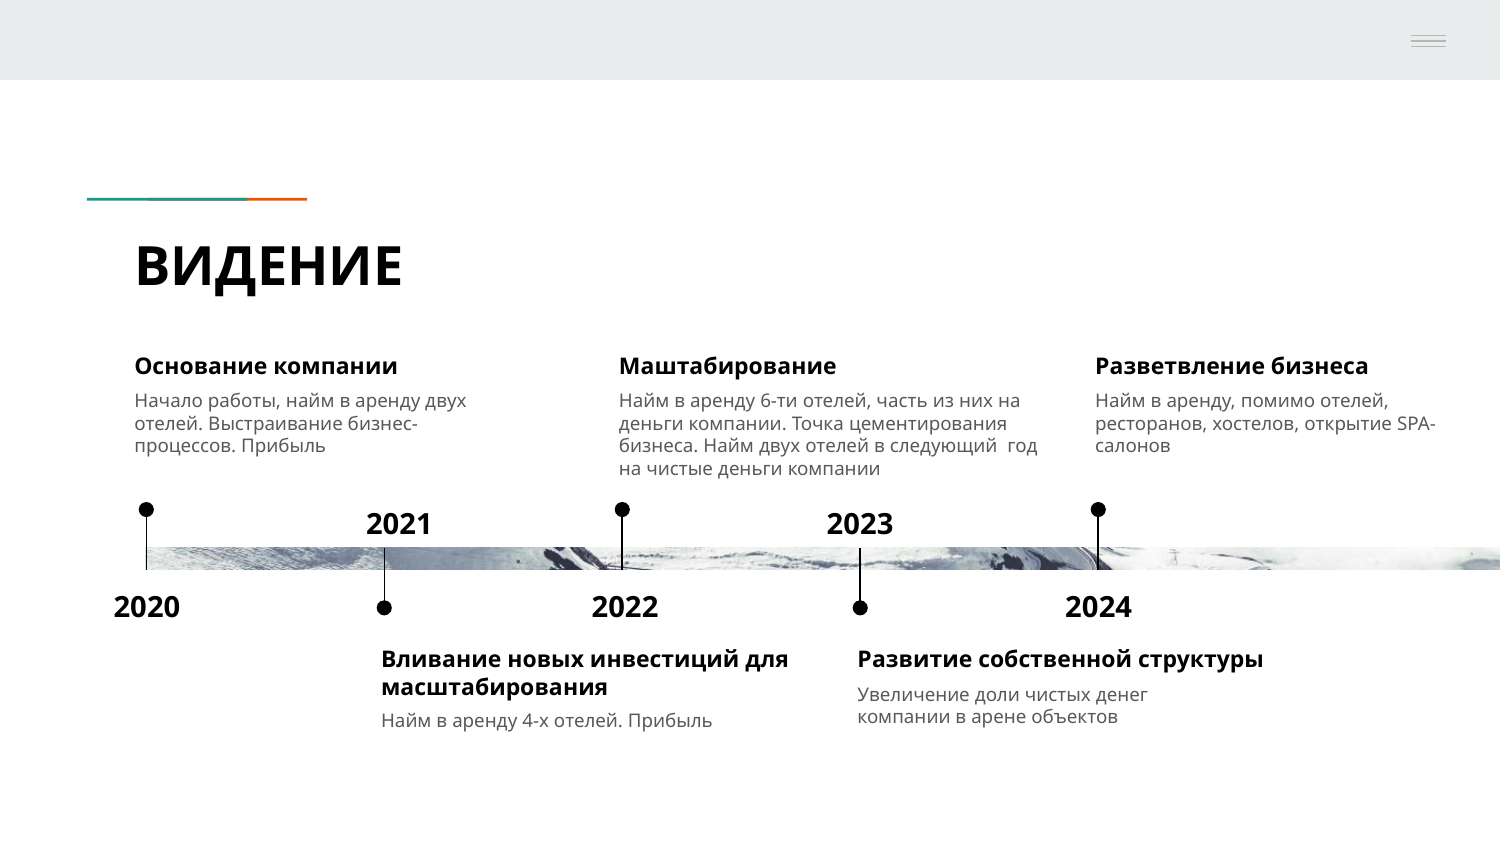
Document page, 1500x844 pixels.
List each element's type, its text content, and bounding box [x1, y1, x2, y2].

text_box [614, 501, 631, 570]
list Начало работы, найм в аренду двух отелей. Выстраивание бизнес-процессов. Прибыль [119, 374, 530, 465]
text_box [138, 501, 155, 570]
picture [155, 547, 376, 570]
picture [631, 547, 852, 570]
list Найм в аренду 6-ти отелей, часть из них на деньги компании. Точка цементирования бизнеса. Найм двух отелей в следующий год на чистые деньги компании [604, 374, 1070, 486]
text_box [376, 547, 393, 616]
picture [393, 547, 614, 570]
title Основание компании [119, 336, 483, 374]
picture [1107, 547, 1500, 570]
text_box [1090, 501, 1107, 570]
title Разветвление бизнеса [1080, 336, 1490, 398]
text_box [852, 547, 869, 616]
text_box 2022 [568, 577, 682, 629]
text_box 2023 [799, 485, 922, 546]
picture [869, 547, 1090, 570]
title Маштабирование [604, 336, 968, 374]
text_box 2024 [1037, 577, 1160, 629]
text_box 2020 [75, 567, 219, 629]
text_box 2021 [338, 485, 461, 546]
list Найм в аренду, помимо отелей, ресторанов, хостелов, открытие SPA-салонов [1080, 374, 1478, 465]
title Развитие собственной структуры [842, 629, 1399, 691]
title ВИДЕНИЕ [119, 216, 1381, 305]
list Найм в аренду 4-х отелей. Прибыль [365, 694, 730, 785]
list Увеличение доли чистых денег компании в арене объектов [842, 667, 1206, 758]
title Вливание новых инвестиций для масштабирования [365, 629, 842, 698]
